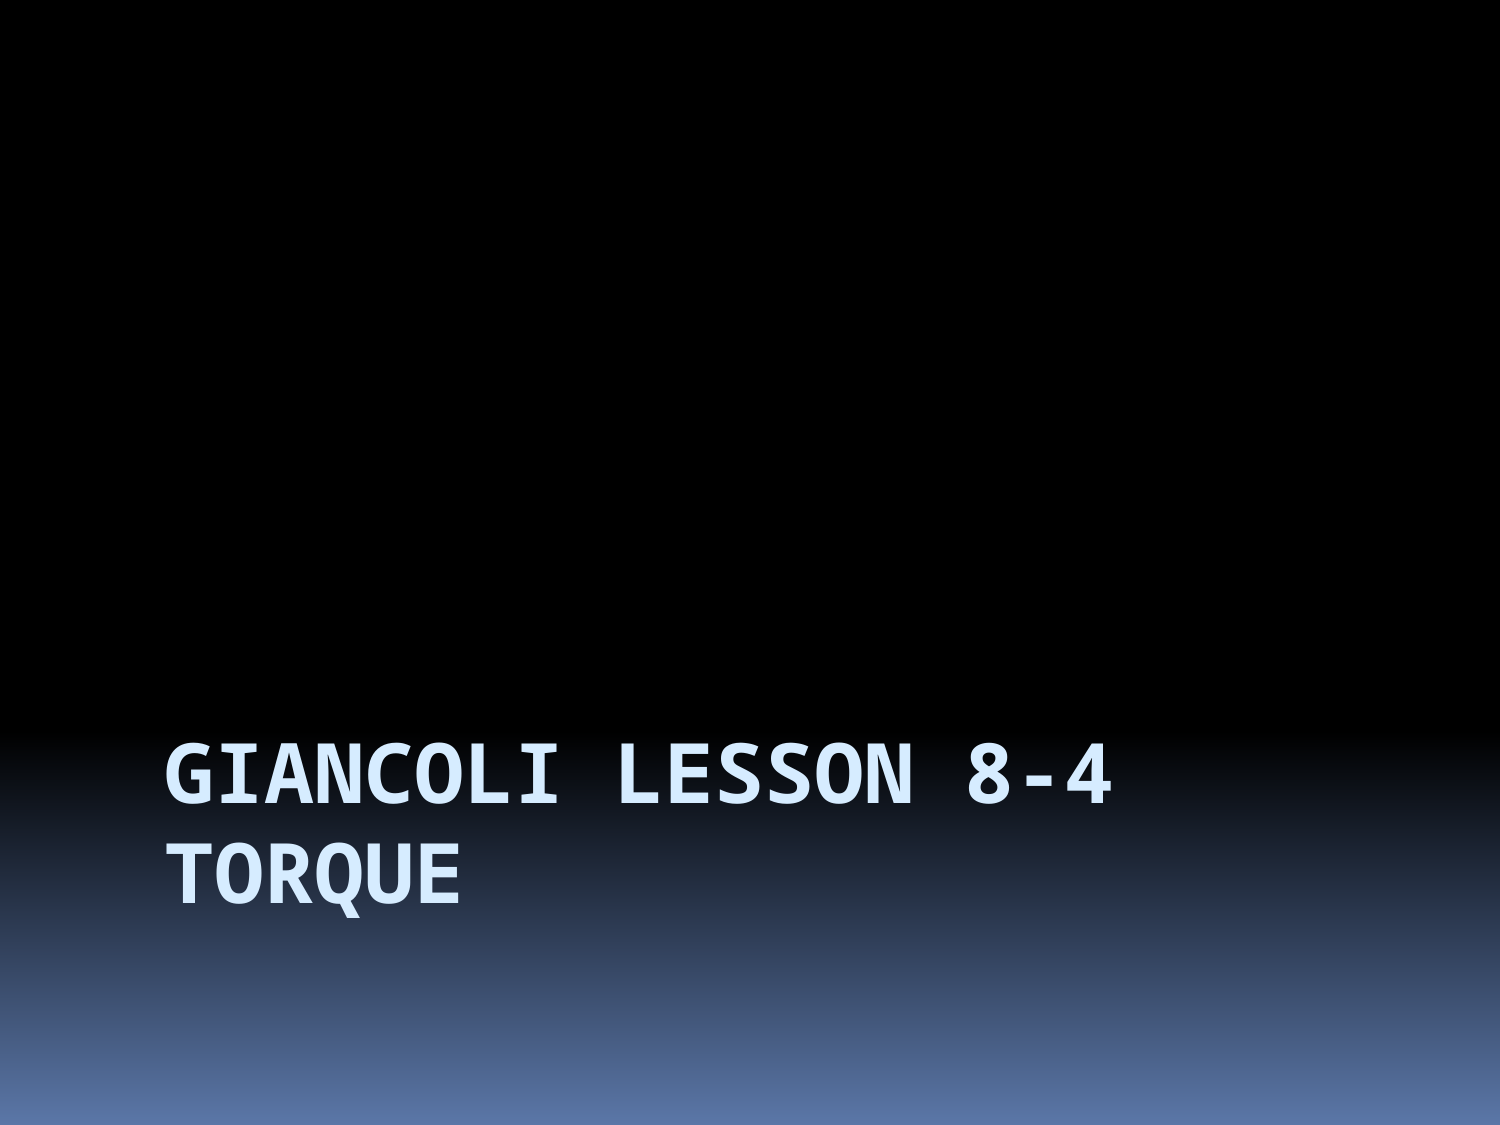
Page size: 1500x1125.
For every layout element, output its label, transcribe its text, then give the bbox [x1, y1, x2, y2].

title Giancoli Lesson 8-4 Torque [150, 712, 1425, 1037]
